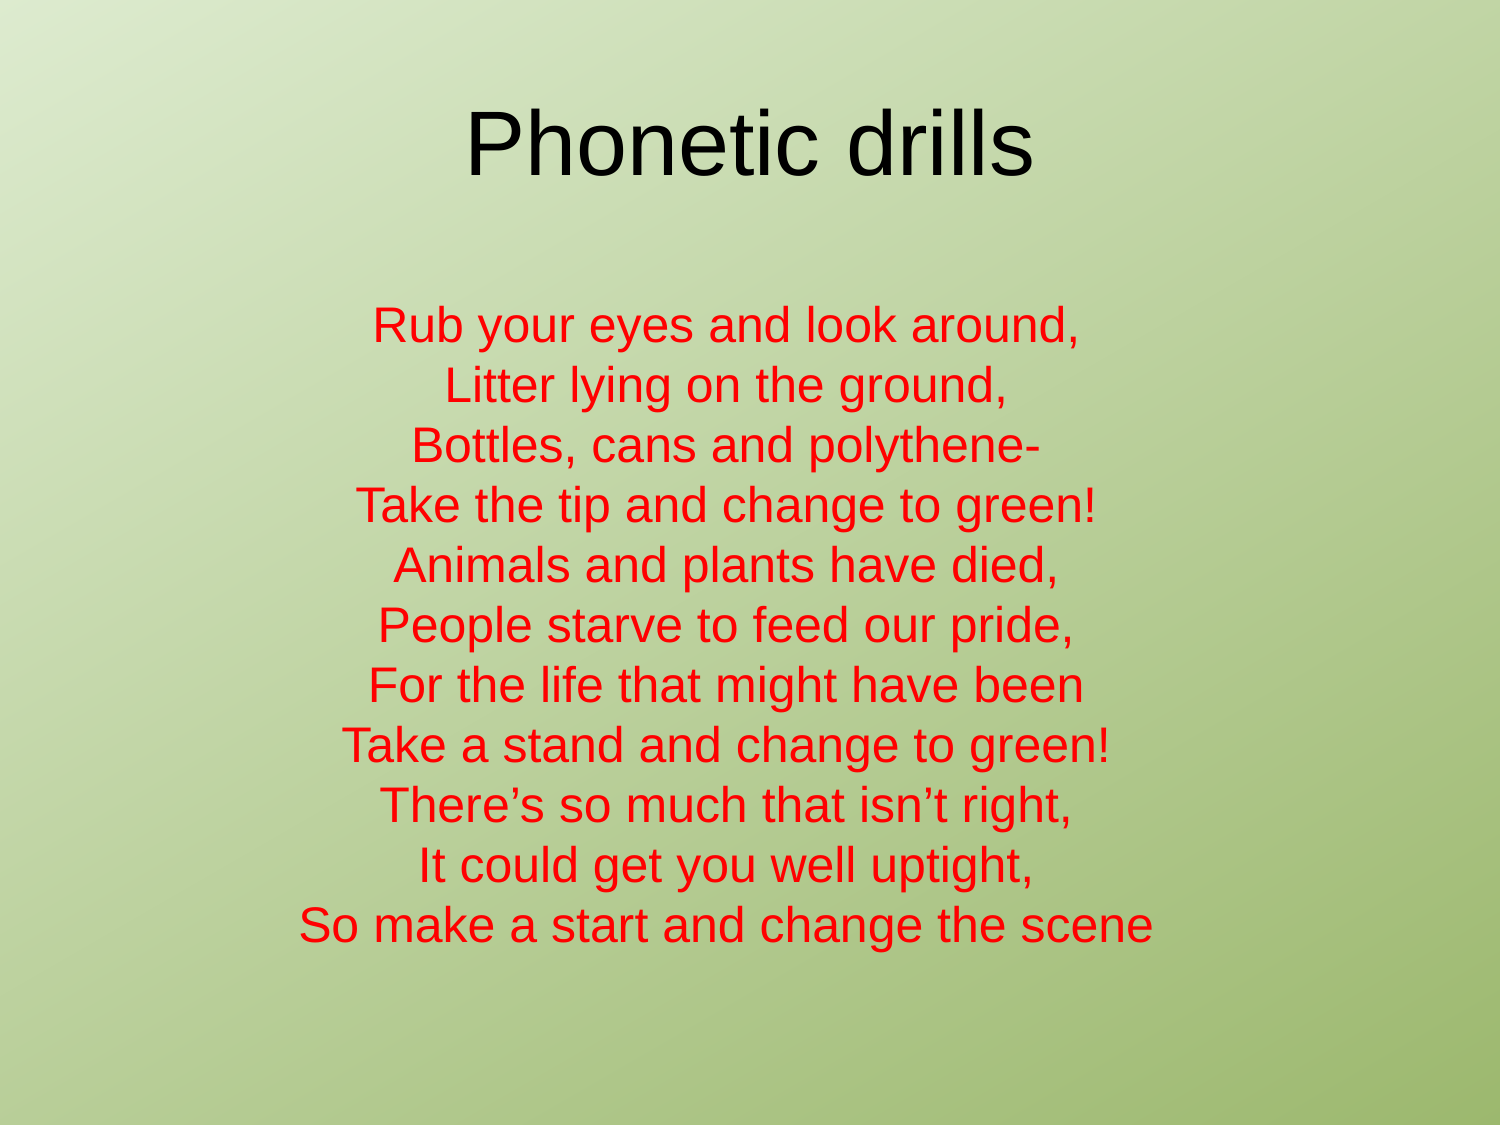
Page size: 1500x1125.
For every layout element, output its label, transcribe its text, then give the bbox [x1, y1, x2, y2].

text_box Rub your eyes and look around, Litter lying on the ground, Bottles, cans and polythene- Take the tip and change to green! Animals and plants have died, People starve to feed our pride, For the life that might have been Take a stand and change to green! There’s so much that isn’t right, It could get you well uptight, So make a start and change the scene [0, 284, 1453, 960]
title Phonetic drills [75, 45, 1425, 233]
